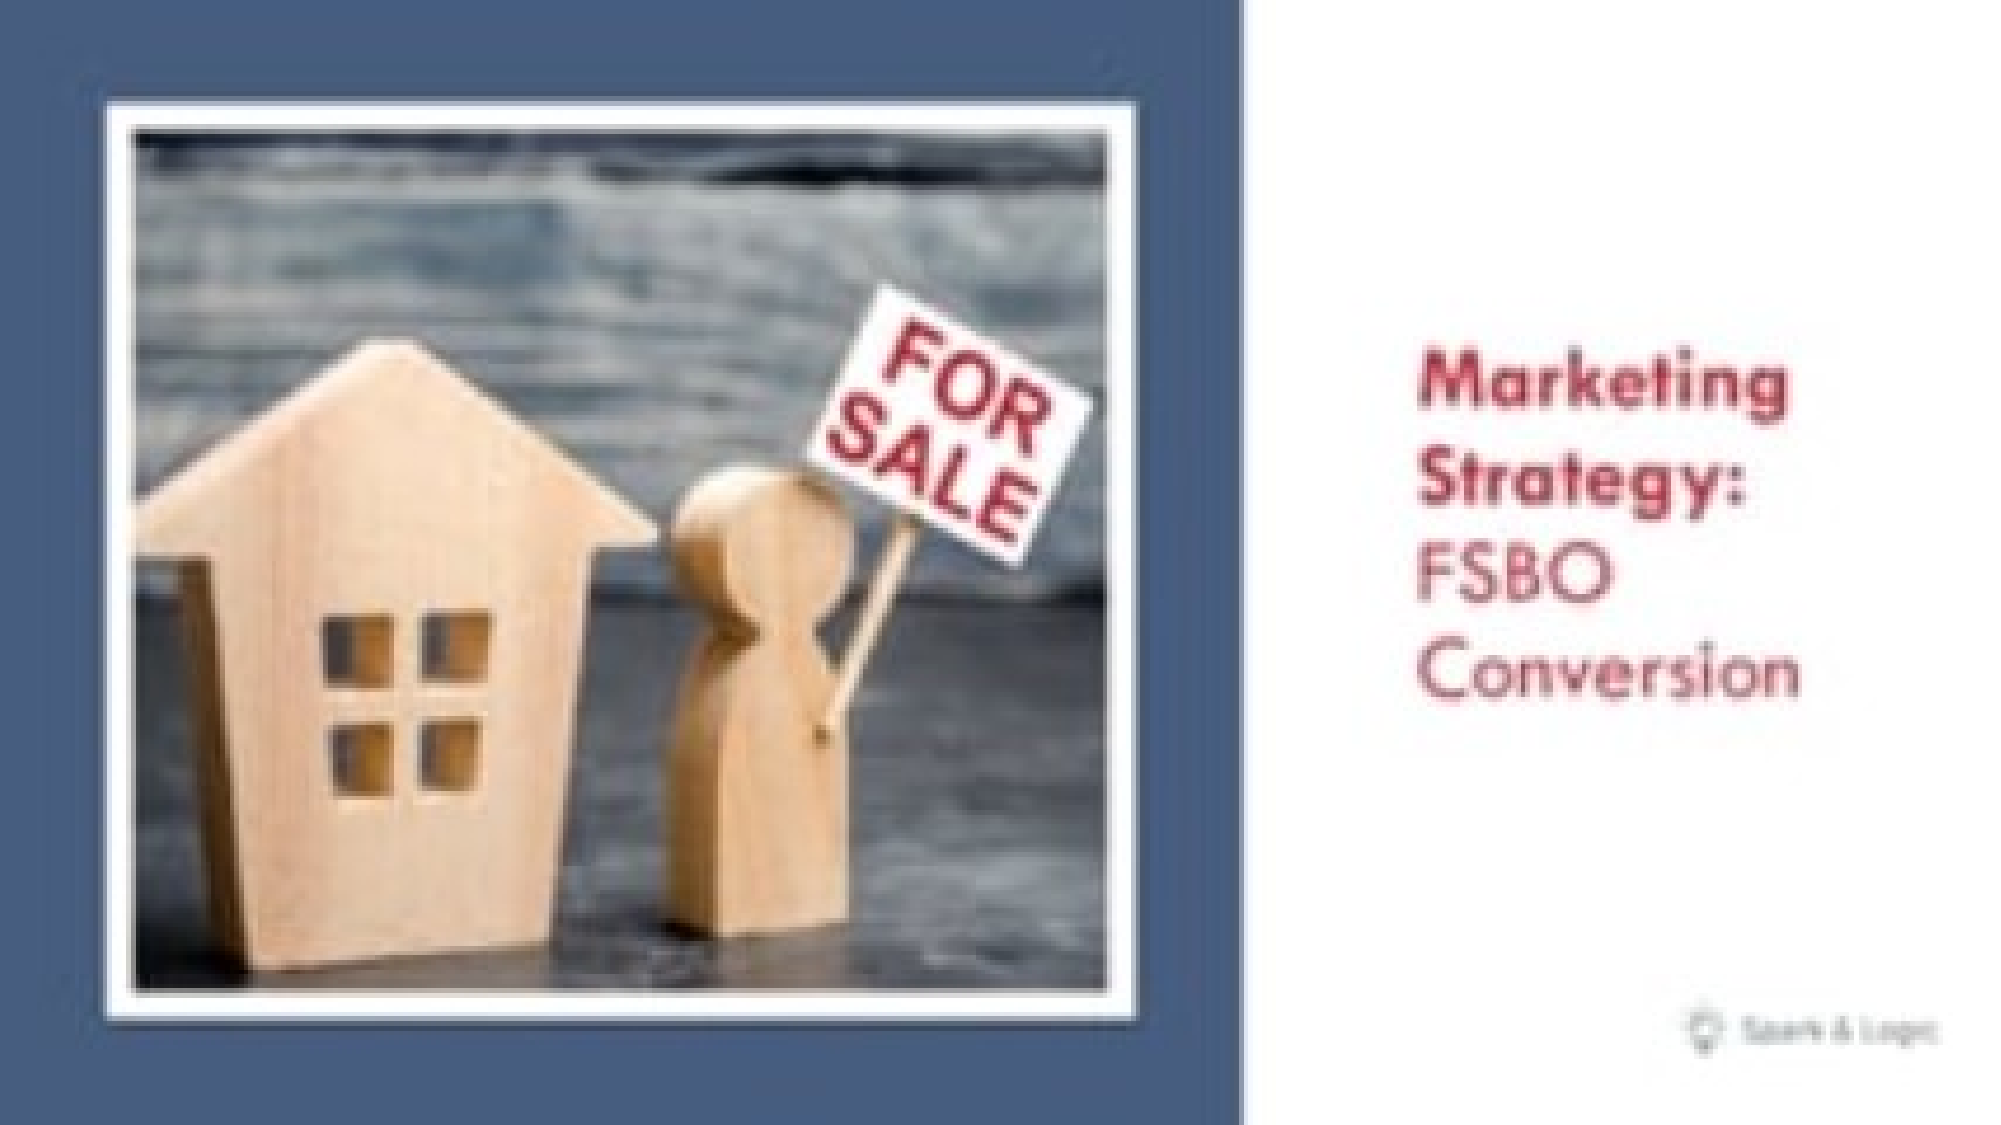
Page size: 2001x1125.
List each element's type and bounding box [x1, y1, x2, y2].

text_box [0, 0, 2000, 1125]
